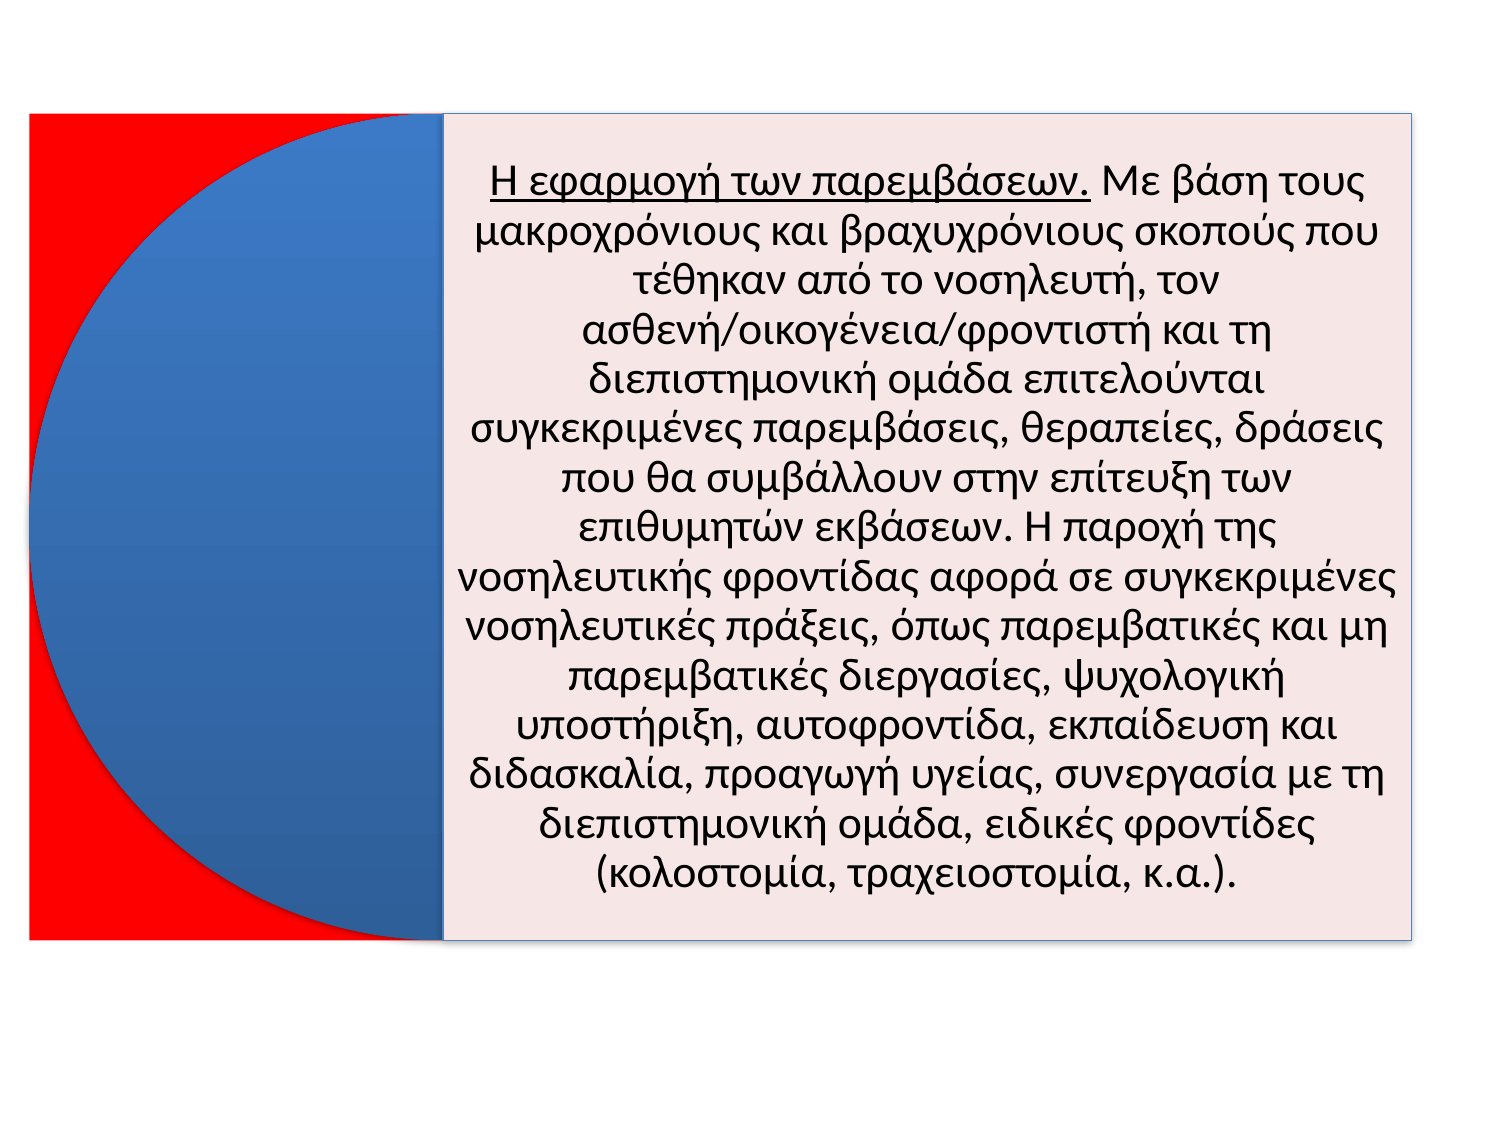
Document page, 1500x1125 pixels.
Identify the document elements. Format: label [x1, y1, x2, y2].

list [29, 113, 1412, 941]
